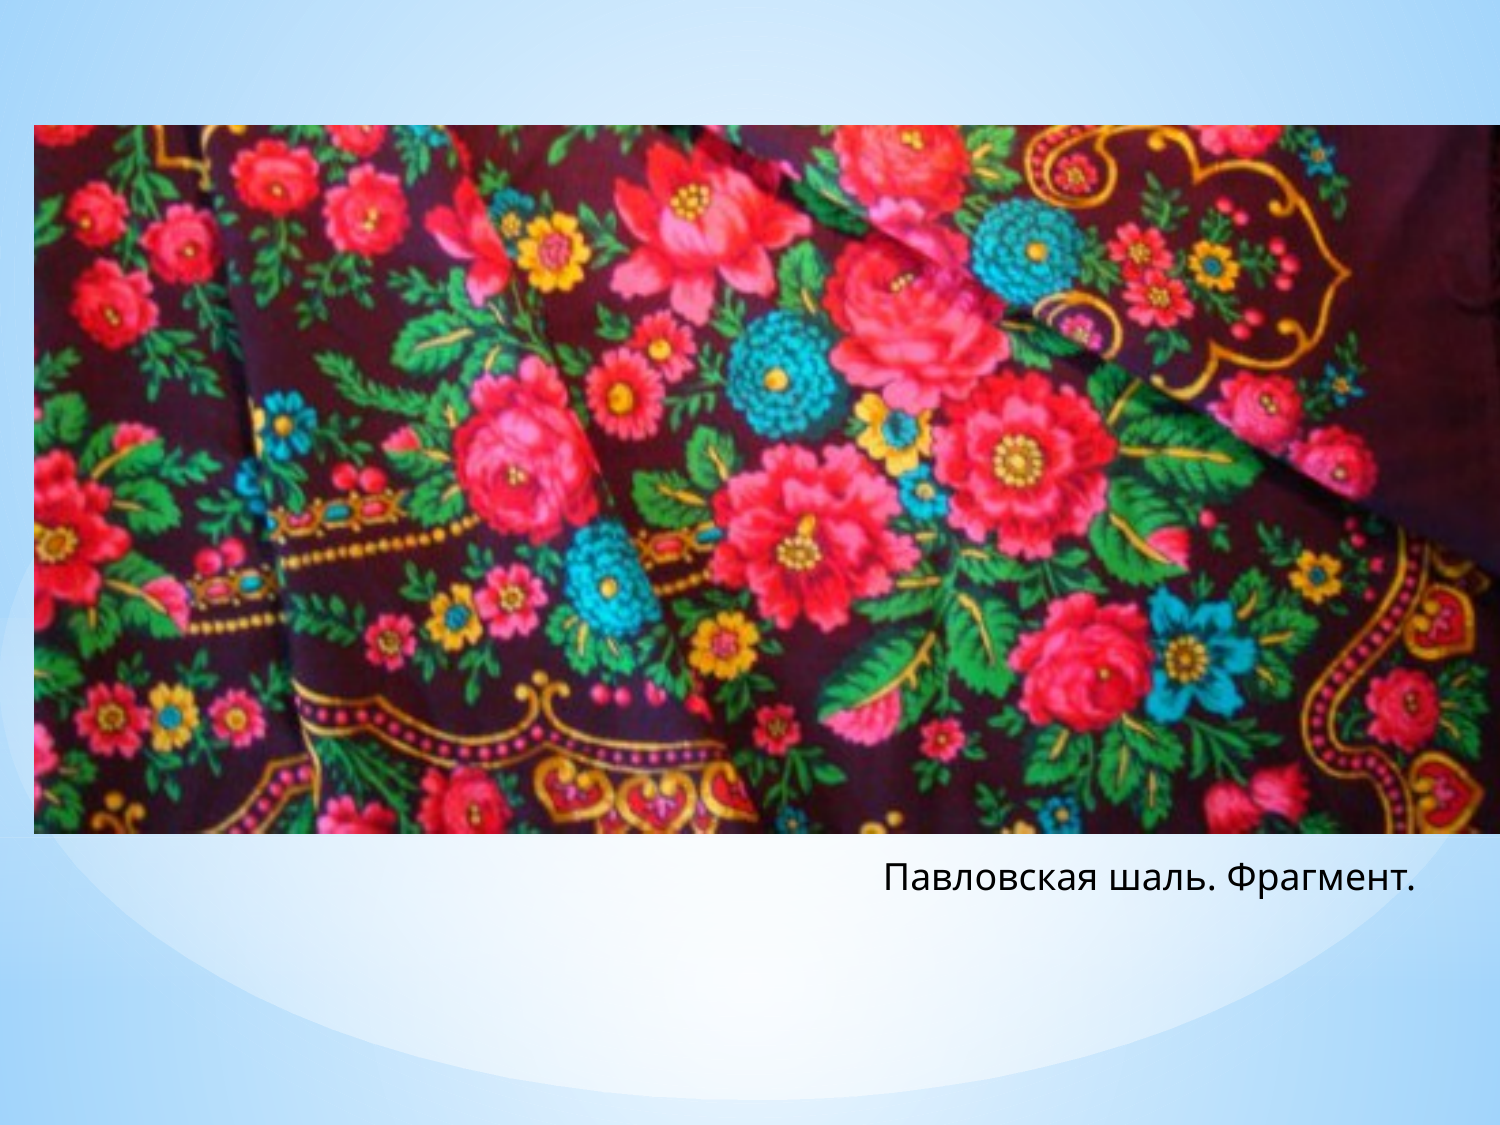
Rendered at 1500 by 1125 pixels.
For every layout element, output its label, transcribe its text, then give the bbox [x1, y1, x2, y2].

text_box Павловская шаль. Фрагмент. [868, 845, 1459, 906]
picture [33, 125, 1500, 834]
